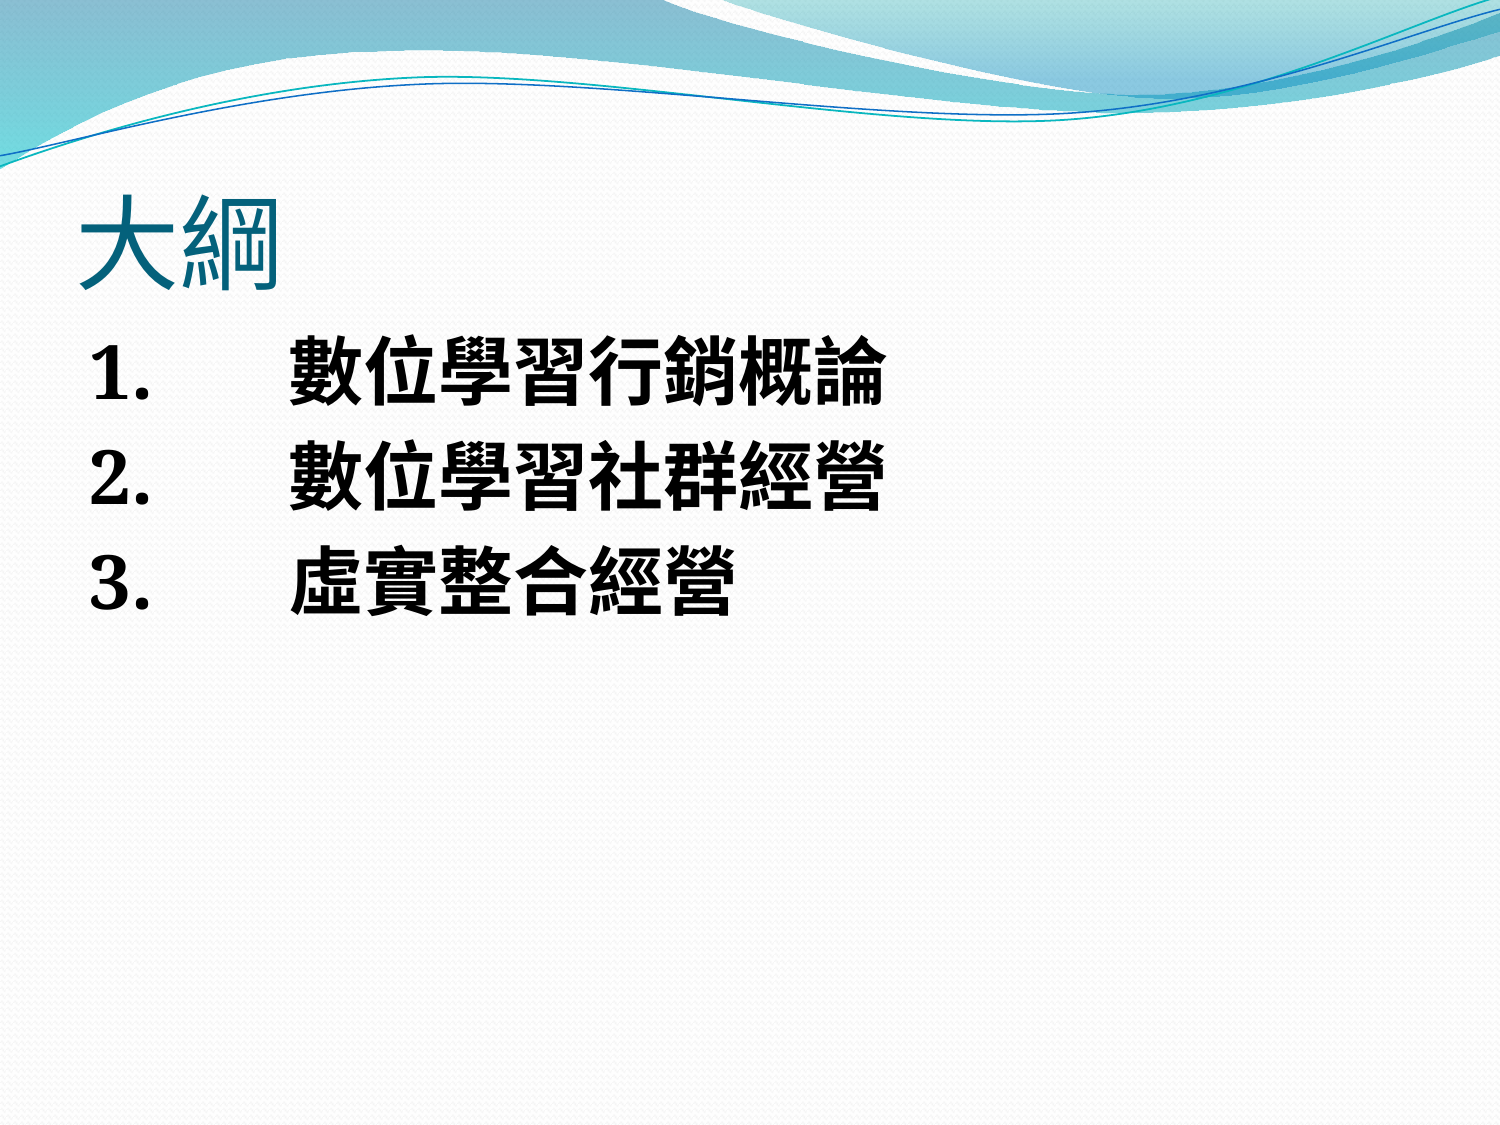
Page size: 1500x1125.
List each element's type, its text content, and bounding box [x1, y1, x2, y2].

title 大綱 [75, 115, 1425, 303]
list 1. 數位學習行銷概論 2. 數位學習社群經營 3. 虛實整合經營 [75, 317, 1425, 1038]
